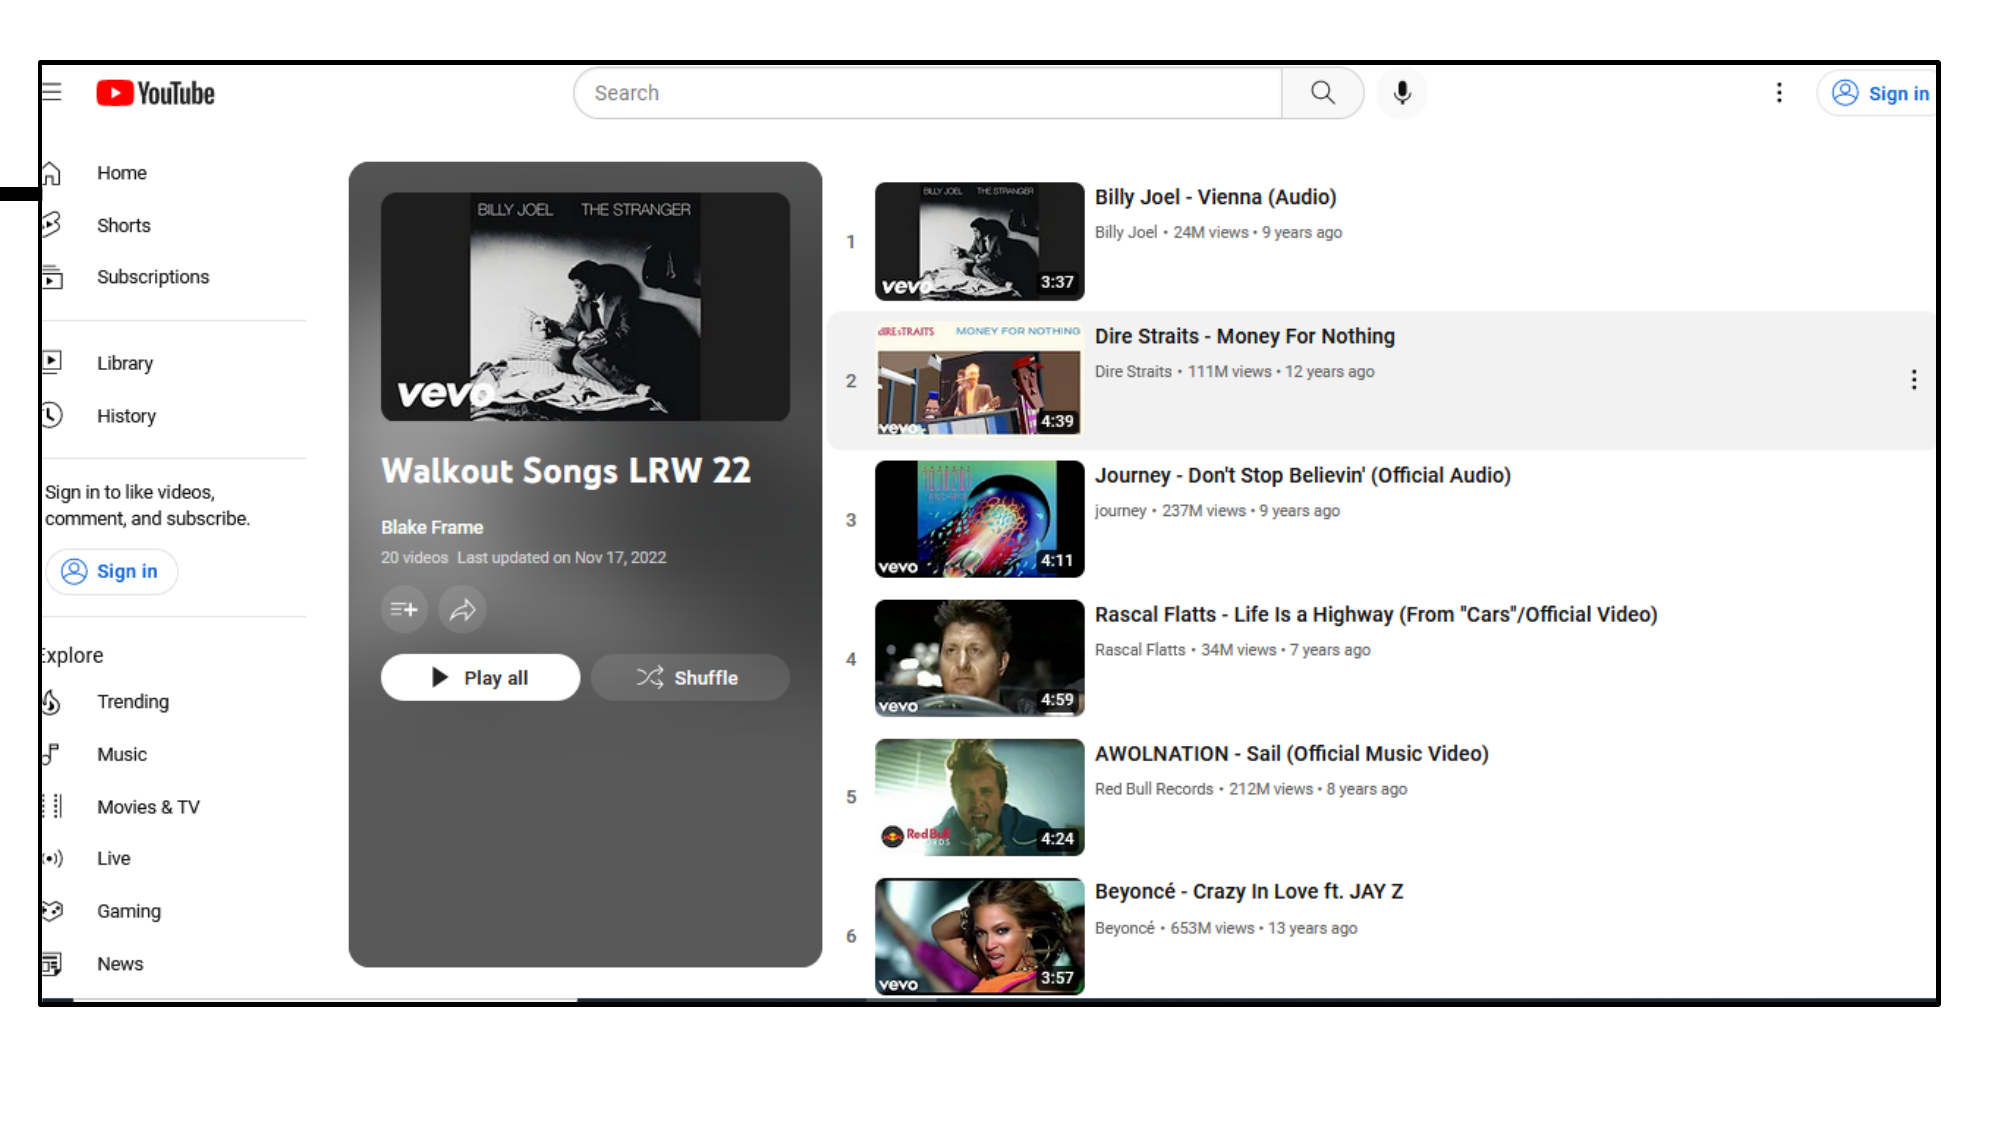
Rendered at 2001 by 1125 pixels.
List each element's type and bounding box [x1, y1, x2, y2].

picture [42, 65, 1936, 1002]
